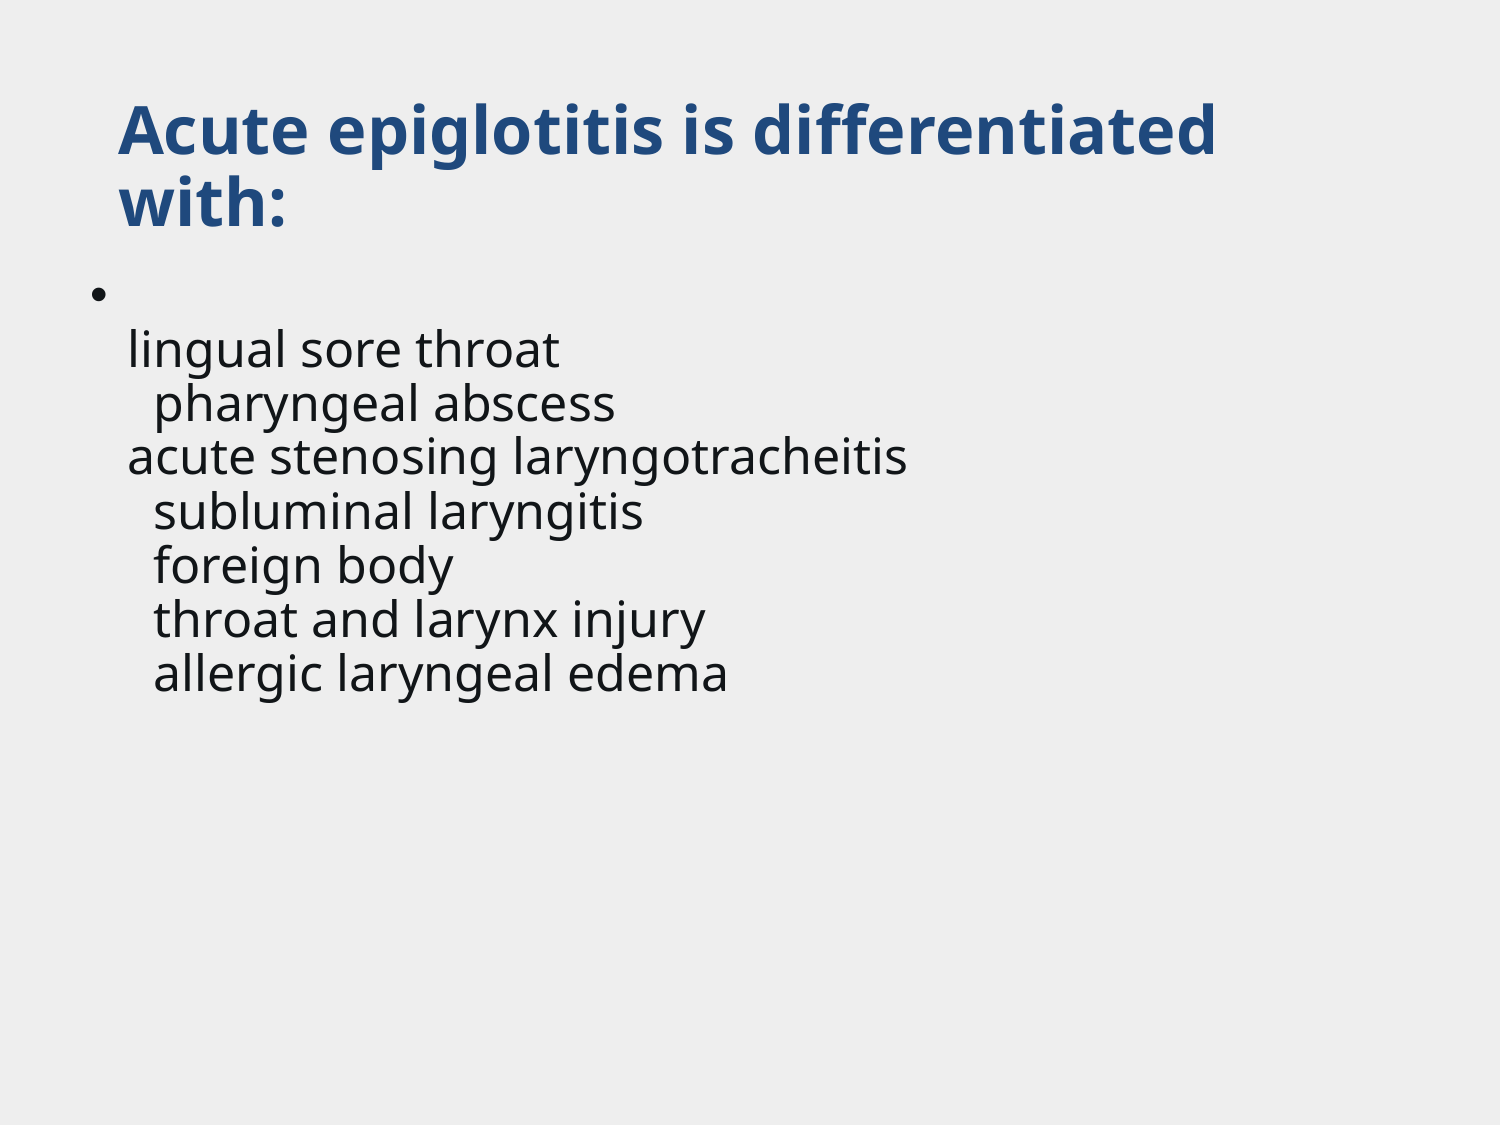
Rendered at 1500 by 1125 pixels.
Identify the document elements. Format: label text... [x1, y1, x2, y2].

title Acute epiglotitis is differentiated with: [103, 59, 1397, 262]
list lingual sore throat pharyngeal abscess acute stenosing laryngotracheitis subluminal laryngitis foreign body throat and larynx injury allergic laryngeal edema [75, 262, 1425, 775]
